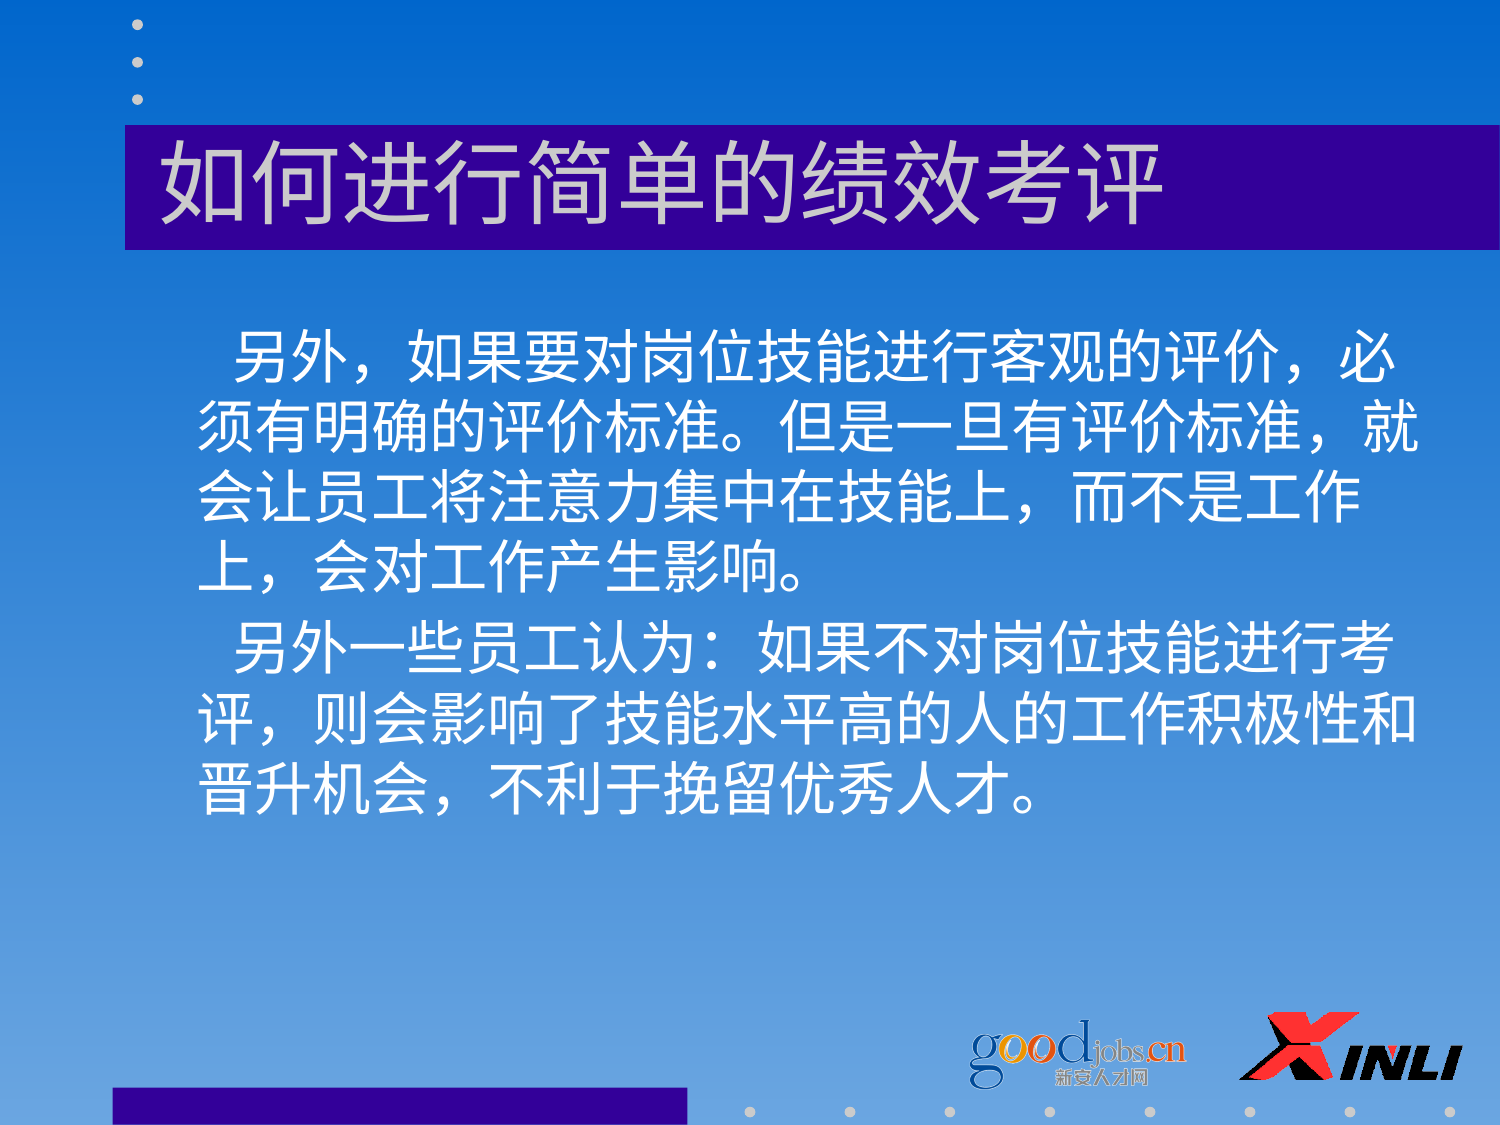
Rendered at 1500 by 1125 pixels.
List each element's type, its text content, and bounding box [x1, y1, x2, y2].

list 另外，如果要对岗位技能进行客观的评价，必须有明确的评价标准。但是一旦有评价标准，就会让员工将注意力集中在技能上，而不是工作上，会对工作产生影响。 另外一些员工认为：如果不对岗位技能进行考评，则会影响了技能水平高的人的工作积极性和晋升机会，不利于挽留优秀人才。 [124, 312, 1451, 988]
picture [937, 1007, 1219, 1102]
title 如何进行简单的绩效考评 [137, 124, 1188, 238]
picture [1237, 1012, 1463, 1080]
